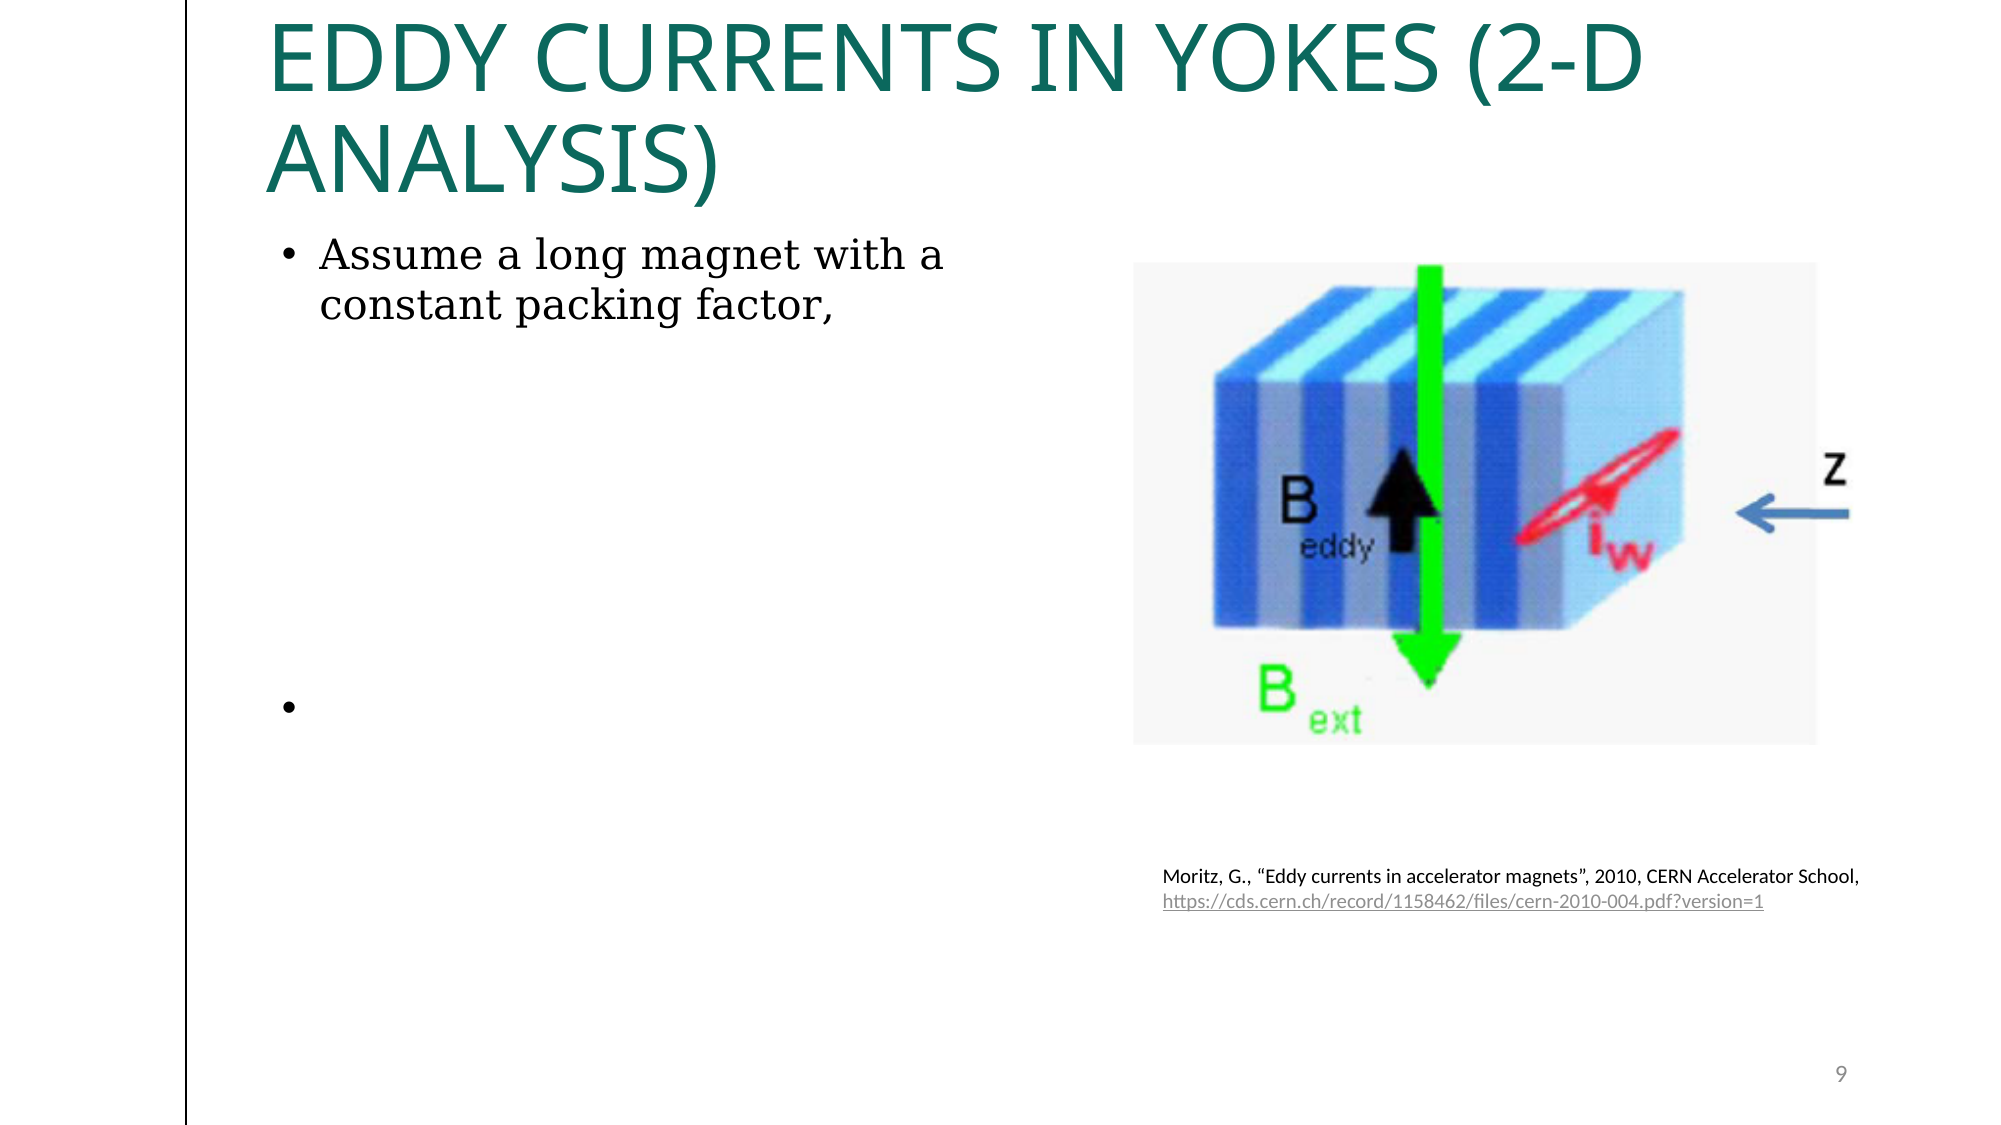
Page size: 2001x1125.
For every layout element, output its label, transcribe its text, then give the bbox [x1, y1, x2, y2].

title Eddy Currents in Yokes (2-D Analysis) [266, 55, 1930, 221]
slide_number 9 [1412, 1042, 1863, 1103]
picture [1132, 261, 1863, 746]
text_box Moritz, G., “Eddy currents in accelerator magnets”, 2010, CERN Accelerator School, https://cds.cern.ch/record/1158462/files/cern-2010-004.pdf?version=1 [1147, 855, 1918, 920]
